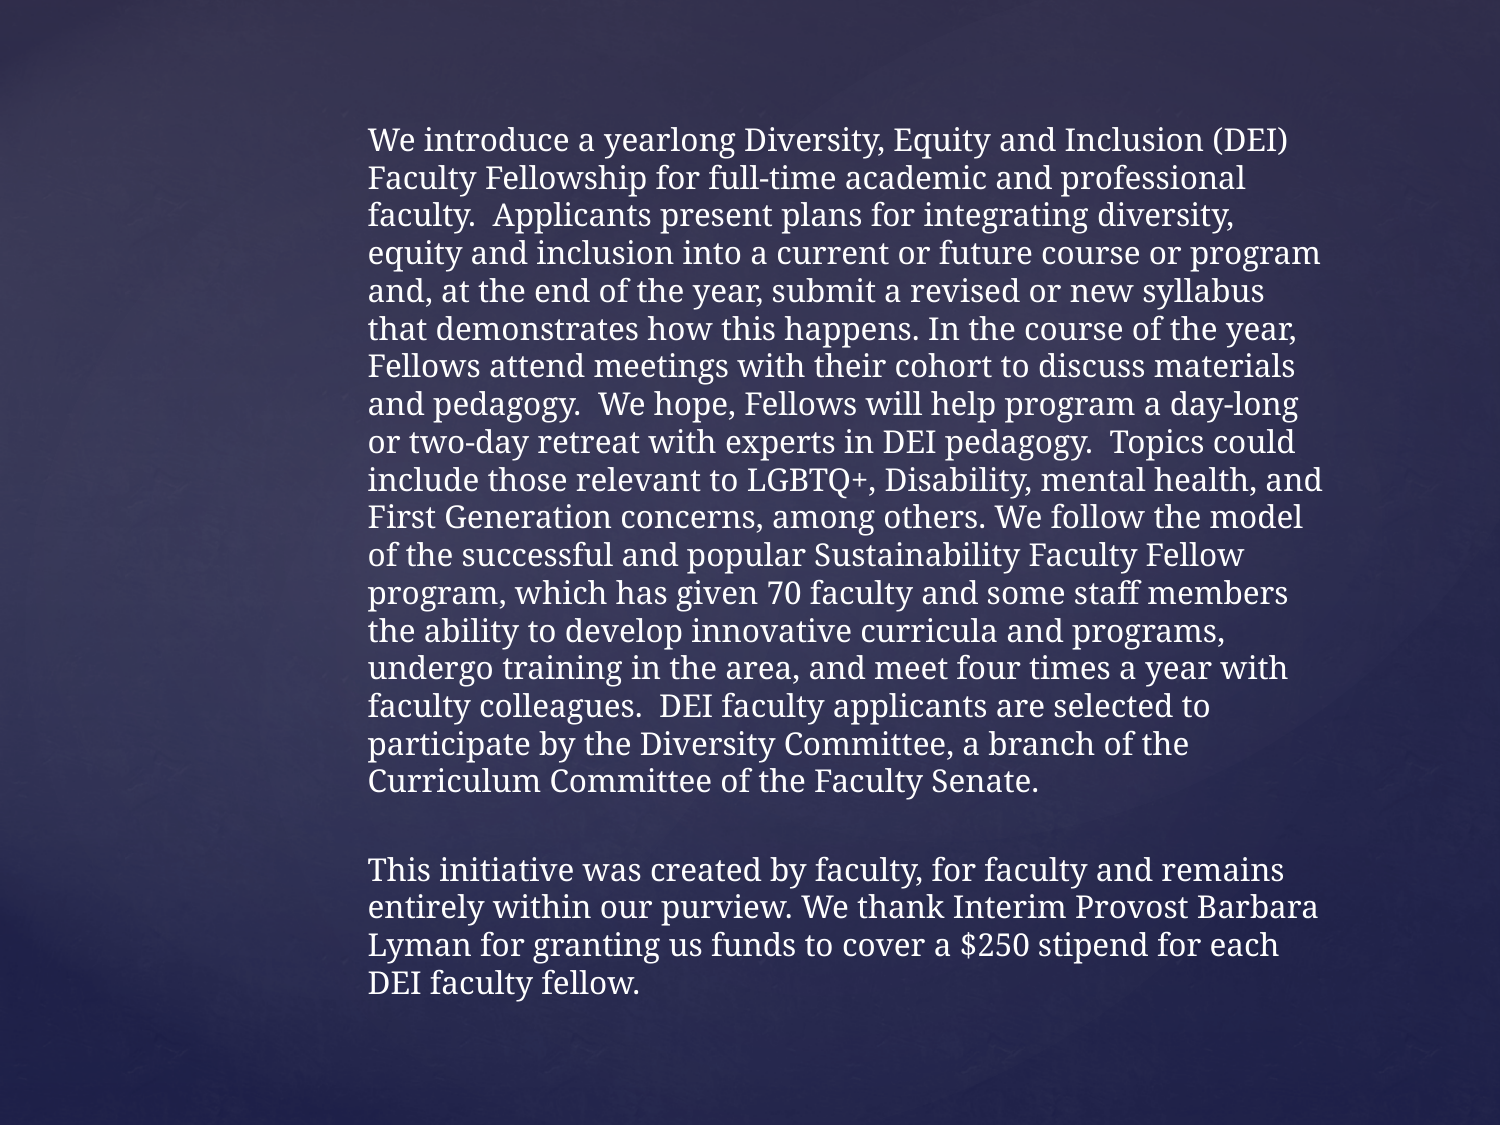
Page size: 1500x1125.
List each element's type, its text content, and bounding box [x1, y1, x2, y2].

list We introduce a yearlong Diversity, Equity and Inclusion (DEI) Faculty Fellowship for full-time academic and professional faculty. Applicants present plans for integrating diversity, equity and inclusion into a current or future course or program and, at the end of the year, submit a revised or new syllabus that demonstrates how this happens. In the course of the year, Fellows attend meetings with their cohort to discuss materials and pedagogy. We hope, Fellows will help program a day-long or two-day retreat with experts in DEI pedagogy. Topics could include those relevant to LGBTQ+, Disability, mental health, and First Generation concerns, among others. We follow the model of the successful and popular Sustainability Faculty Fellow program, which has given 70 faculty and some staff members the ability to develop innovative curricula and programs, undergo training in the area, and meet four times a year with faculty colleagues. DEI faculty applicants are selected to participate by the Diversity Committee, a branch of the Curriculum Committee of the Faculty Senate. This initiative was created by faculty, for faculty and remains entirely within our purview. We thank Interim Provost Barbara Lyman for granting us funds to cover a $250 stipend for each DEI faculty fellow. [350, 112, 1344, 1048]
